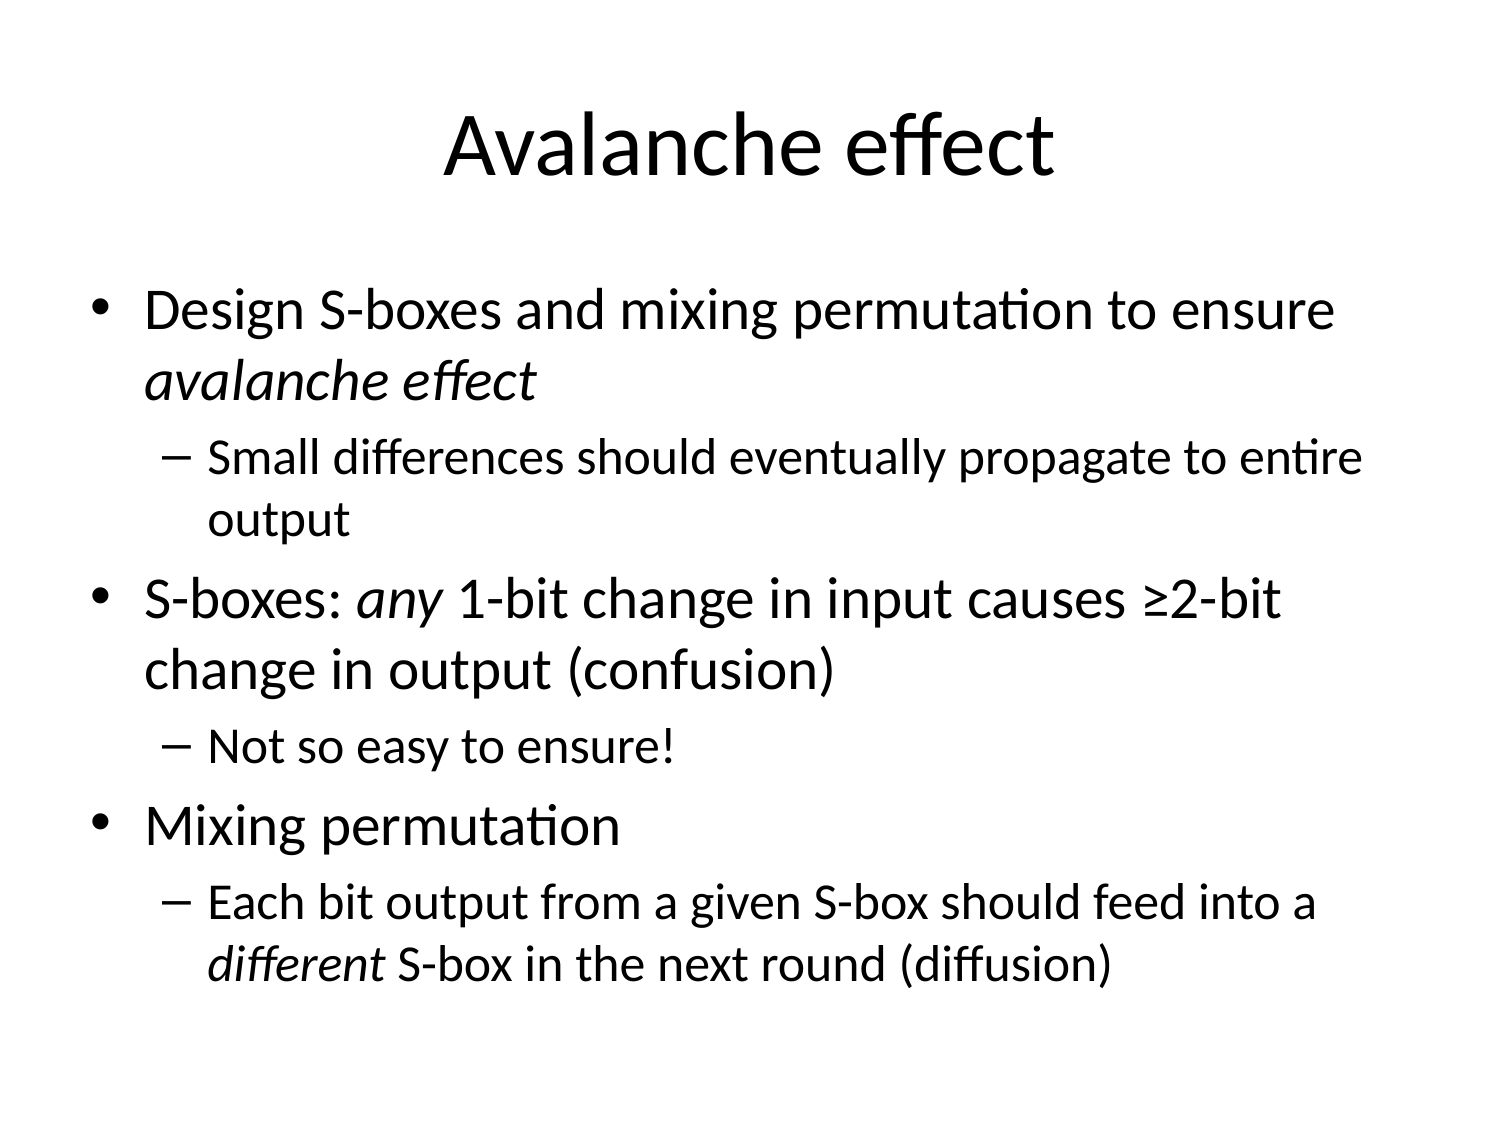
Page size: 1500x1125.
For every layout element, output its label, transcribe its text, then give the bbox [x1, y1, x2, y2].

title Avalanche effect [75, 45, 1425, 233]
list Design S-boxes and mixing permutation to ensure avalanche effect Small differences should eventually propagate to entire output S-boxes: any 1-bit change in input causes ≥2-bit change in output (confusion) Not so easy to ensure! Mixing permutation Each bit output from a given S-box should feed into a different S-box in the next round (diffusion) [75, 262, 1425, 1005]
